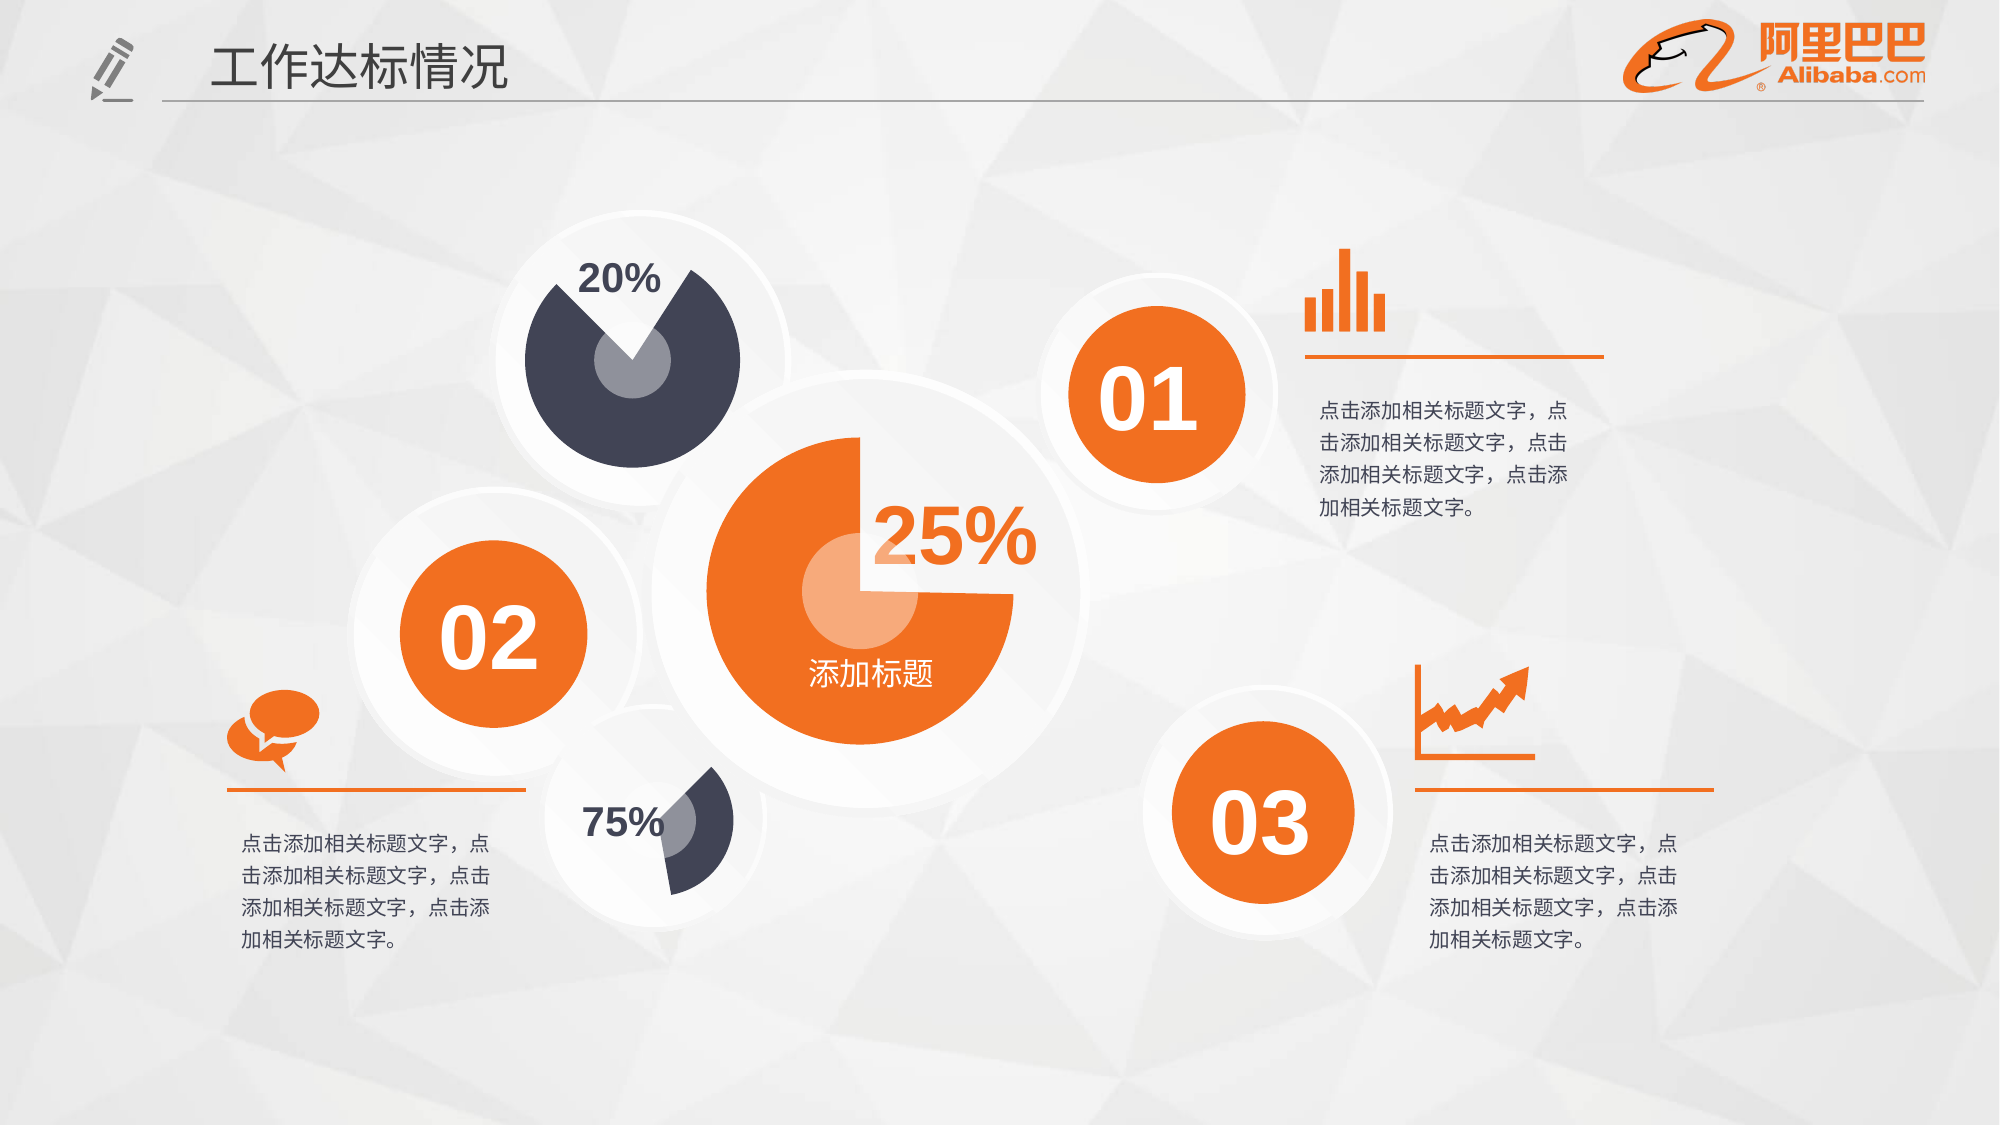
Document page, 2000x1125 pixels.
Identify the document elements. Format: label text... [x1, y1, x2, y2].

text_box 点击添加相关标题文字，点击添加相关标题文字，点击添加相关标题文字，点击添加相关标题文字。 [1414, 815, 1713, 960]
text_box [1035, 272, 1279, 516]
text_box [488, 209, 792, 513]
text_box [90, 86, 104, 101]
text_box [249, 689, 320, 743]
picture [0, 0, 2000, 1125]
text_box [104, 59, 126, 89]
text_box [1304, 248, 1386, 332]
text_box [102, 98, 134, 102]
text_box 点击添加相关标题文字，点击添加相关标题文字，点击添加相关标题文字，点击添加相关标题文字。 [1304, 382, 1603, 527]
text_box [641, 369, 1091, 818]
text_box [227, 716, 297, 773]
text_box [347, 486, 636, 783]
text_box [1414, 664, 1536, 761]
text_box 工作达标情况 [194, 28, 525, 100]
text_box [115, 37, 134, 52]
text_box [539, 703, 768, 933]
text_box 点击添加相关标题文字，点击添加相关标题文字，点击添加相关标题文字，点击添加相关标题文字。 [226, 815, 525, 960]
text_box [1137, 684, 1394, 941]
text_box [93, 52, 115, 82]
text_box [110, 45, 130, 59]
